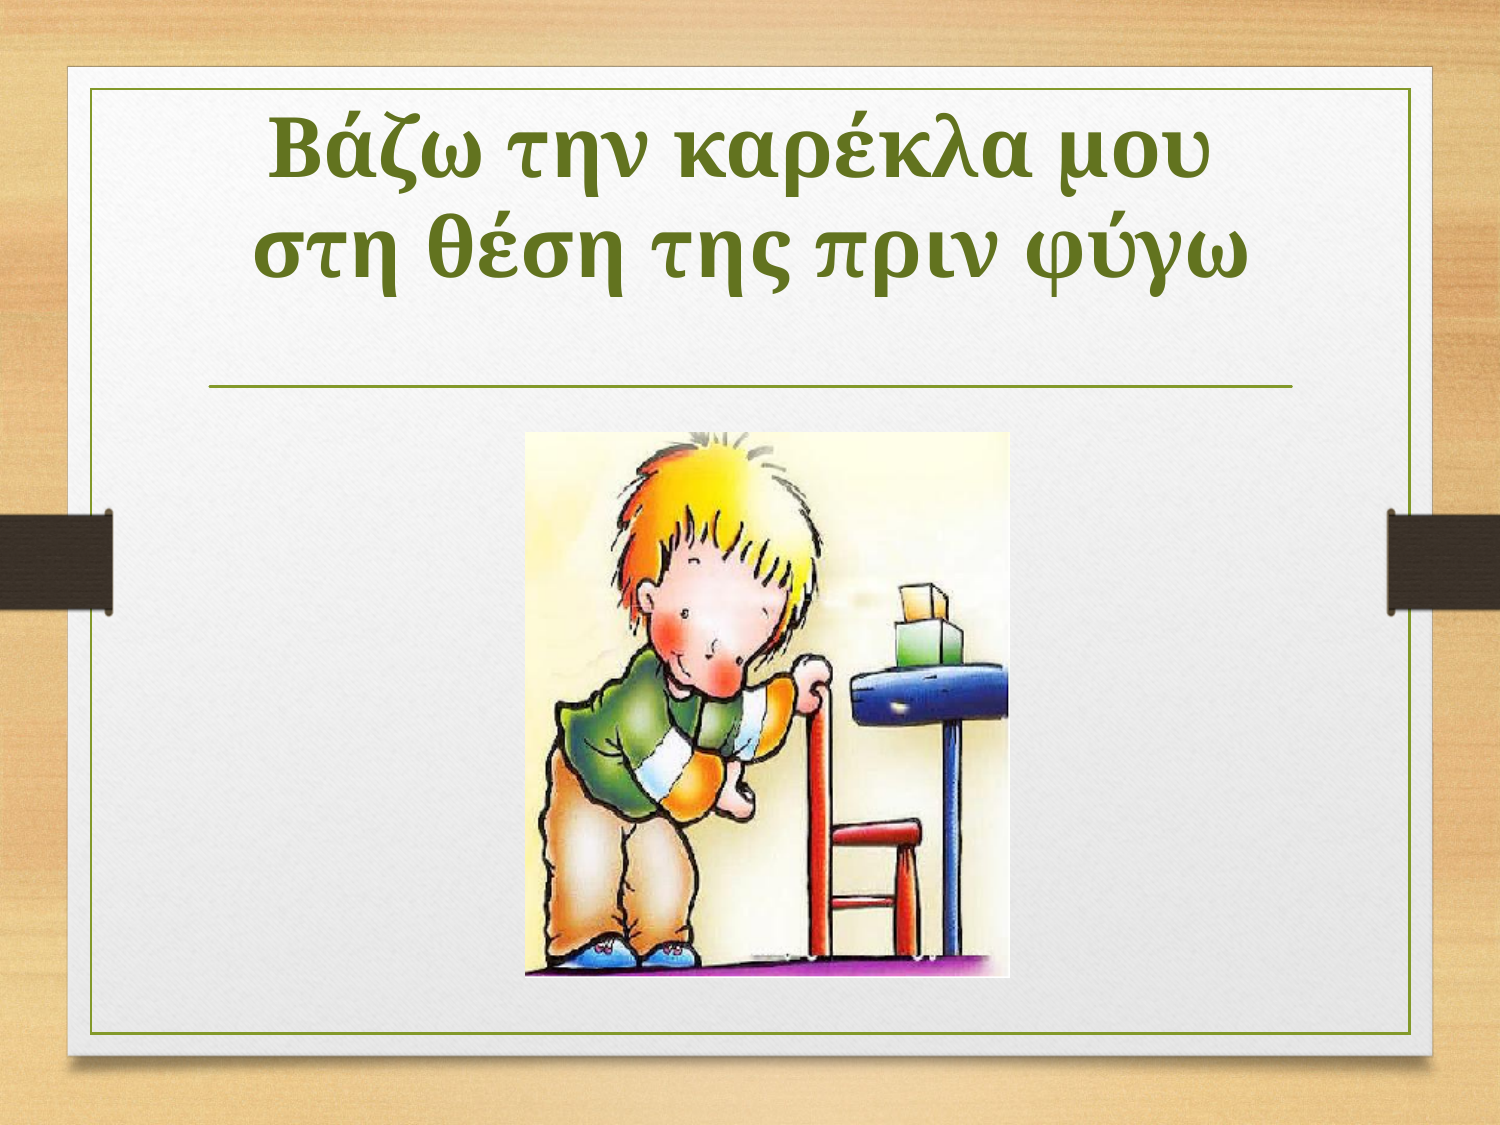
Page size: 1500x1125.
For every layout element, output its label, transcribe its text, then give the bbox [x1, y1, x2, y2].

picture [0, 1, 1500, 1125]
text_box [525, 432, 1011, 978]
list Βάζω την καρέκλα μου στη θέση της πριν φύγω [76, 87, 1427, 830]
